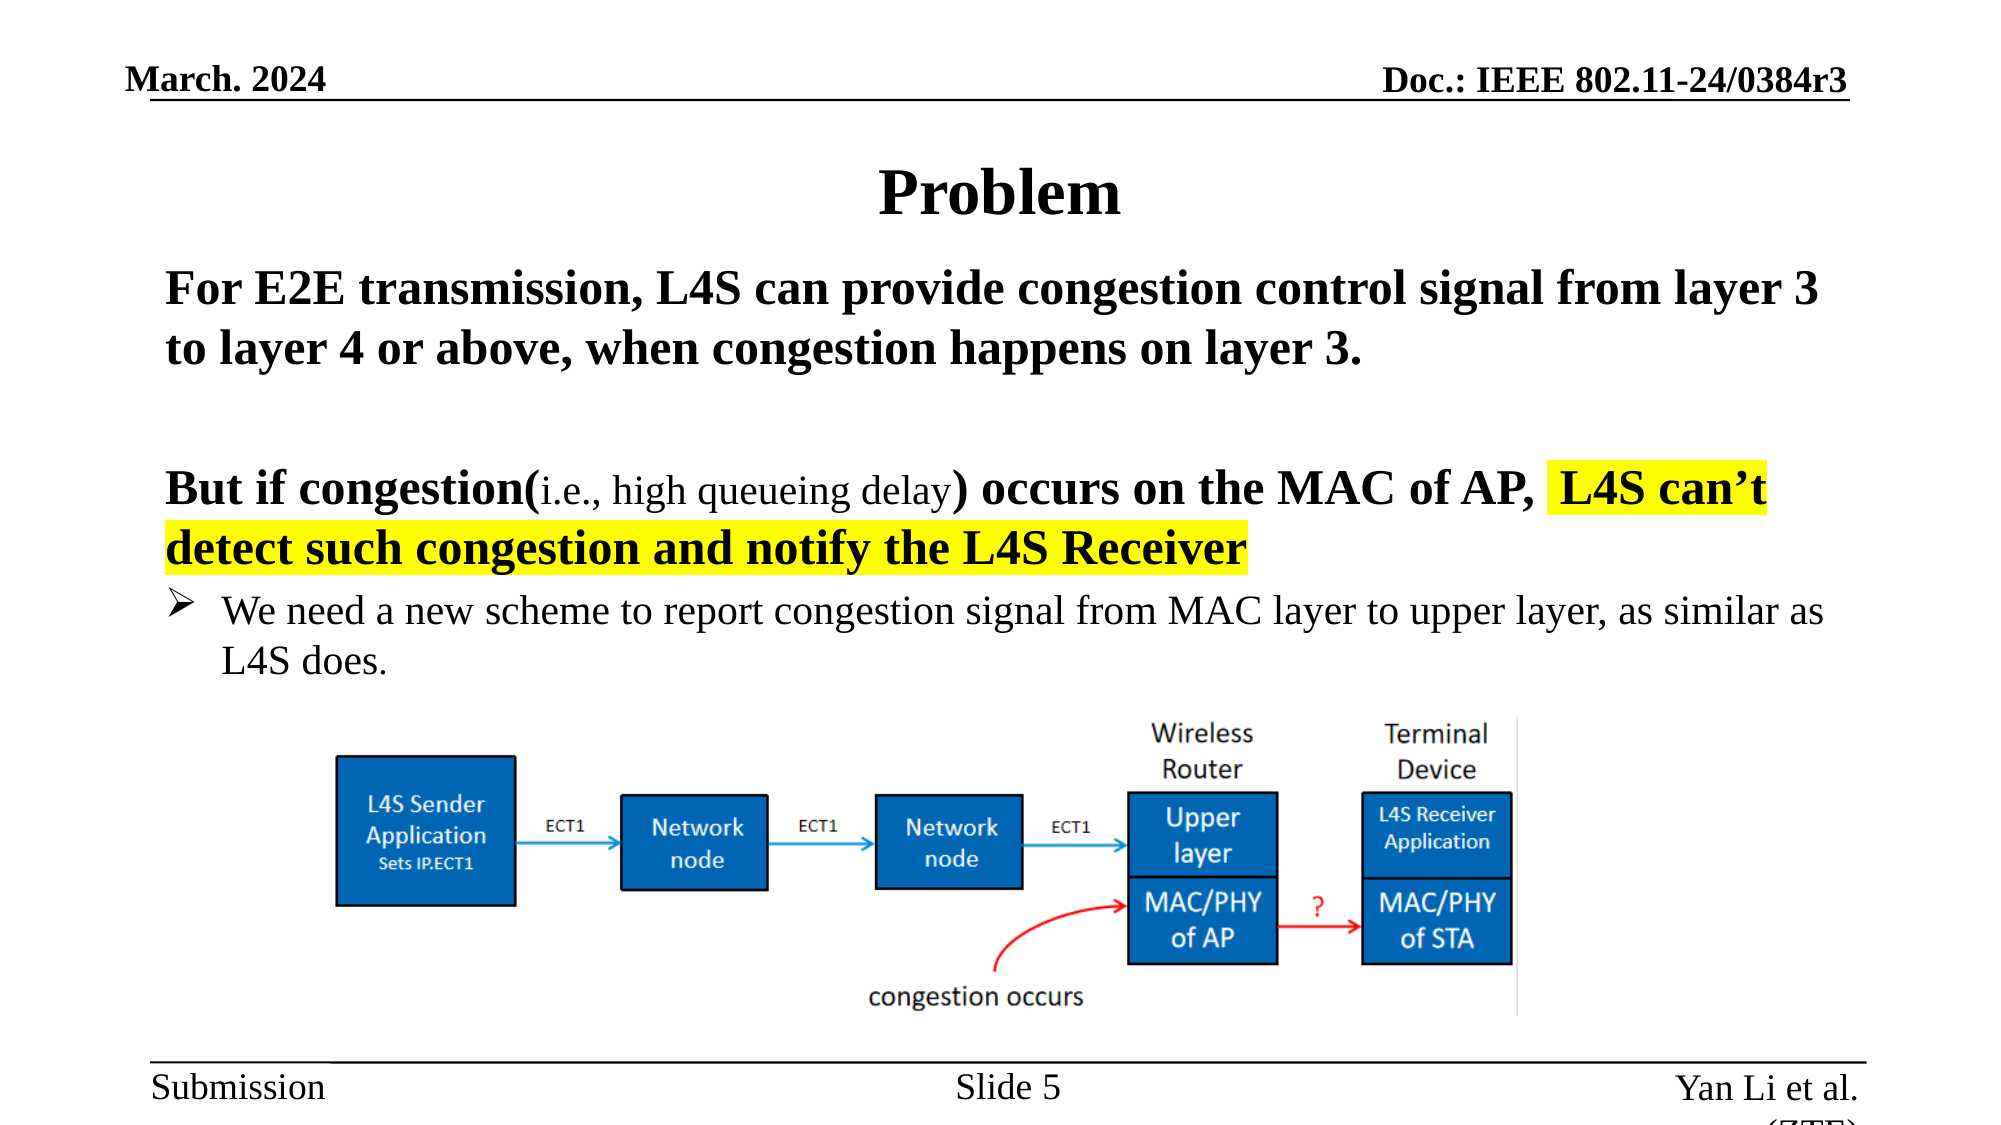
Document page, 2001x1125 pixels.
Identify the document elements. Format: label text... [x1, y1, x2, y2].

slide_number Slide [942, 1061, 1075, 1108]
footer Yan Li et al. (ZTE) [1572, 1062, 1860, 1109]
list For E2E transmission, L4S can provide congestion control signal from layer 3 to layer 4 or above, when congestion happens on layer 3. But if congestion(i.e., high queueing delay) occurs on the MAC of AP, L4S can’t detect such congestion and notify the L4S Receiver We need a new scheme to report congestion signal from MAC layer to upper layer, as similar as L4S does. [149, 246, 1851, 997]
title Problem [149, 112, 1851, 246]
picture [332, 715, 1518, 1016]
